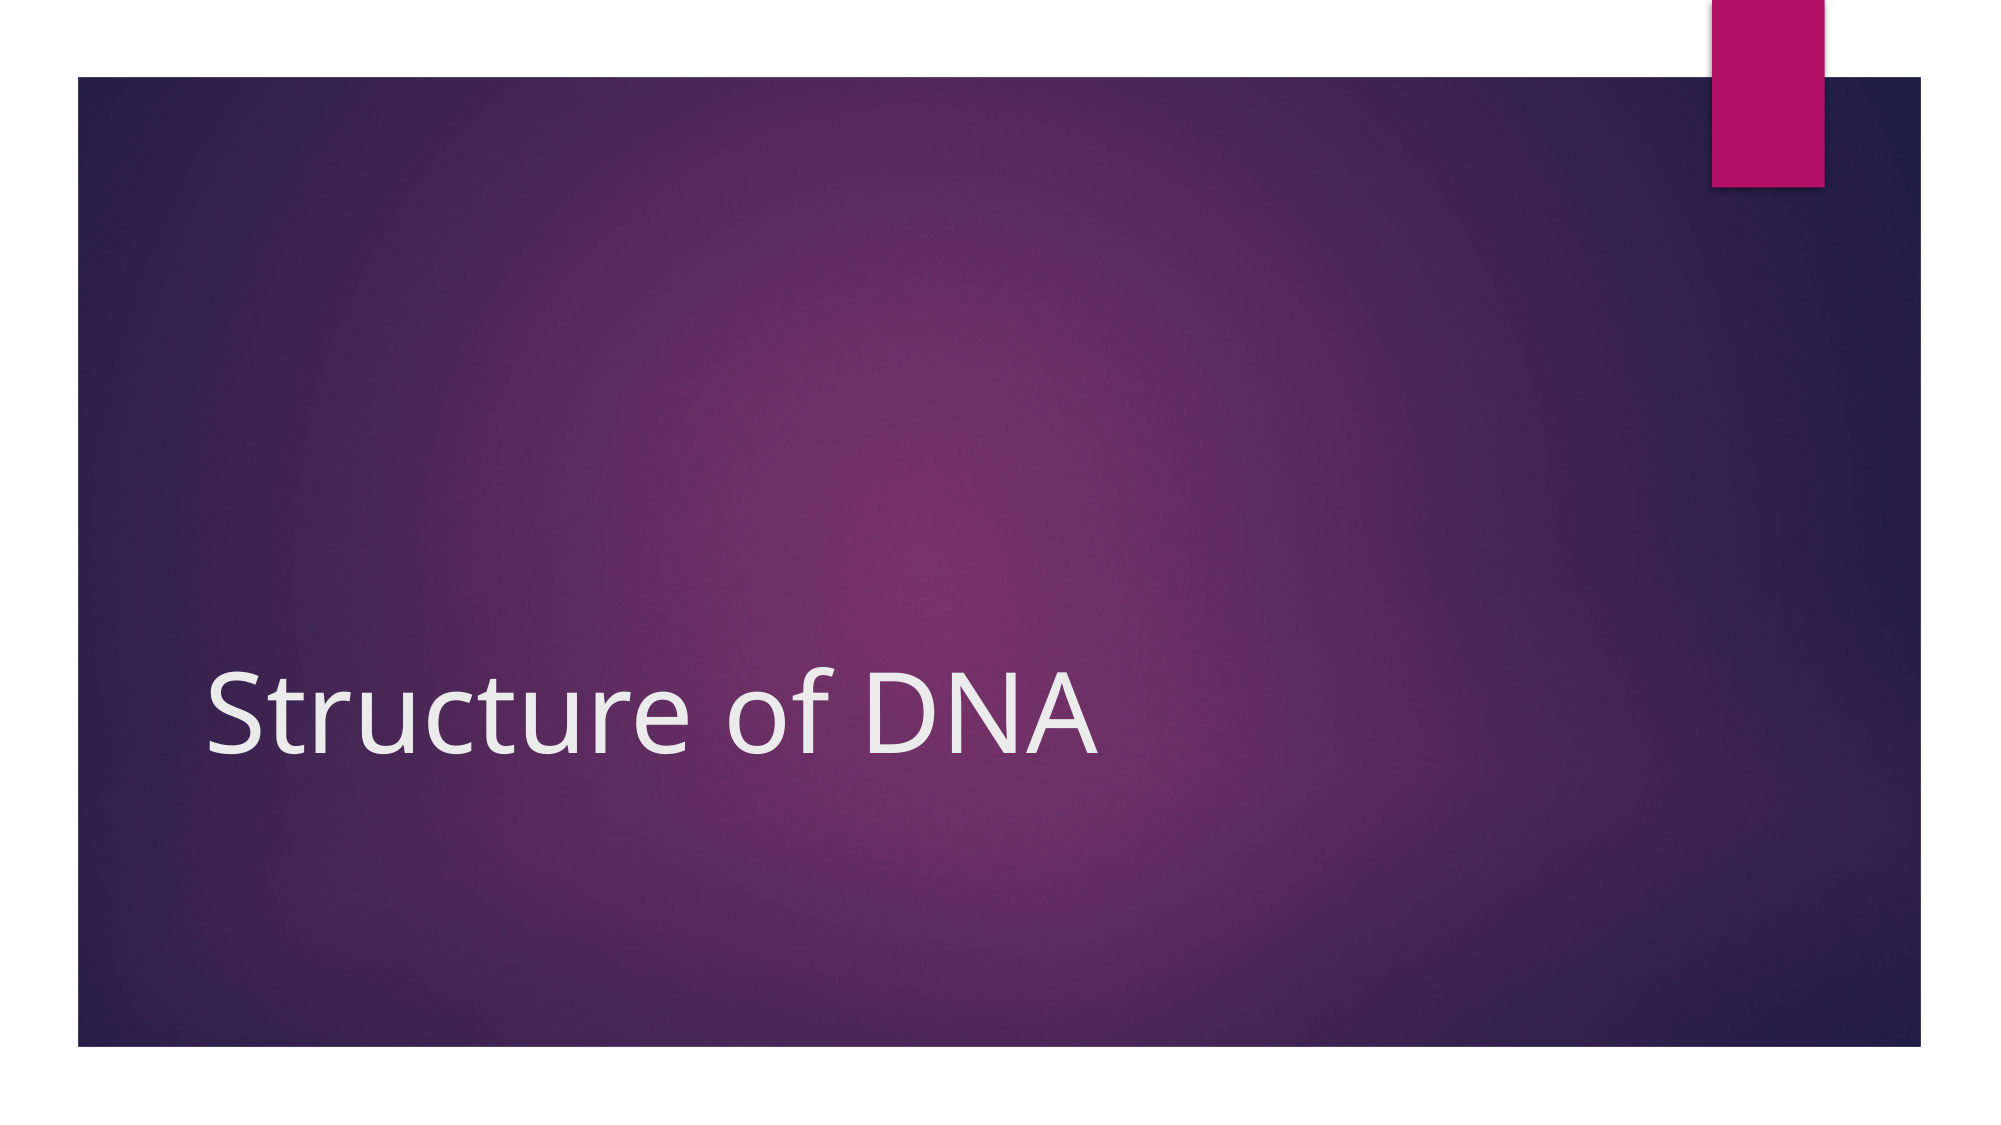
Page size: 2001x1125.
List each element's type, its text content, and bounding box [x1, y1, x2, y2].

title Structure of DNA [189, 344, 1638, 784]
